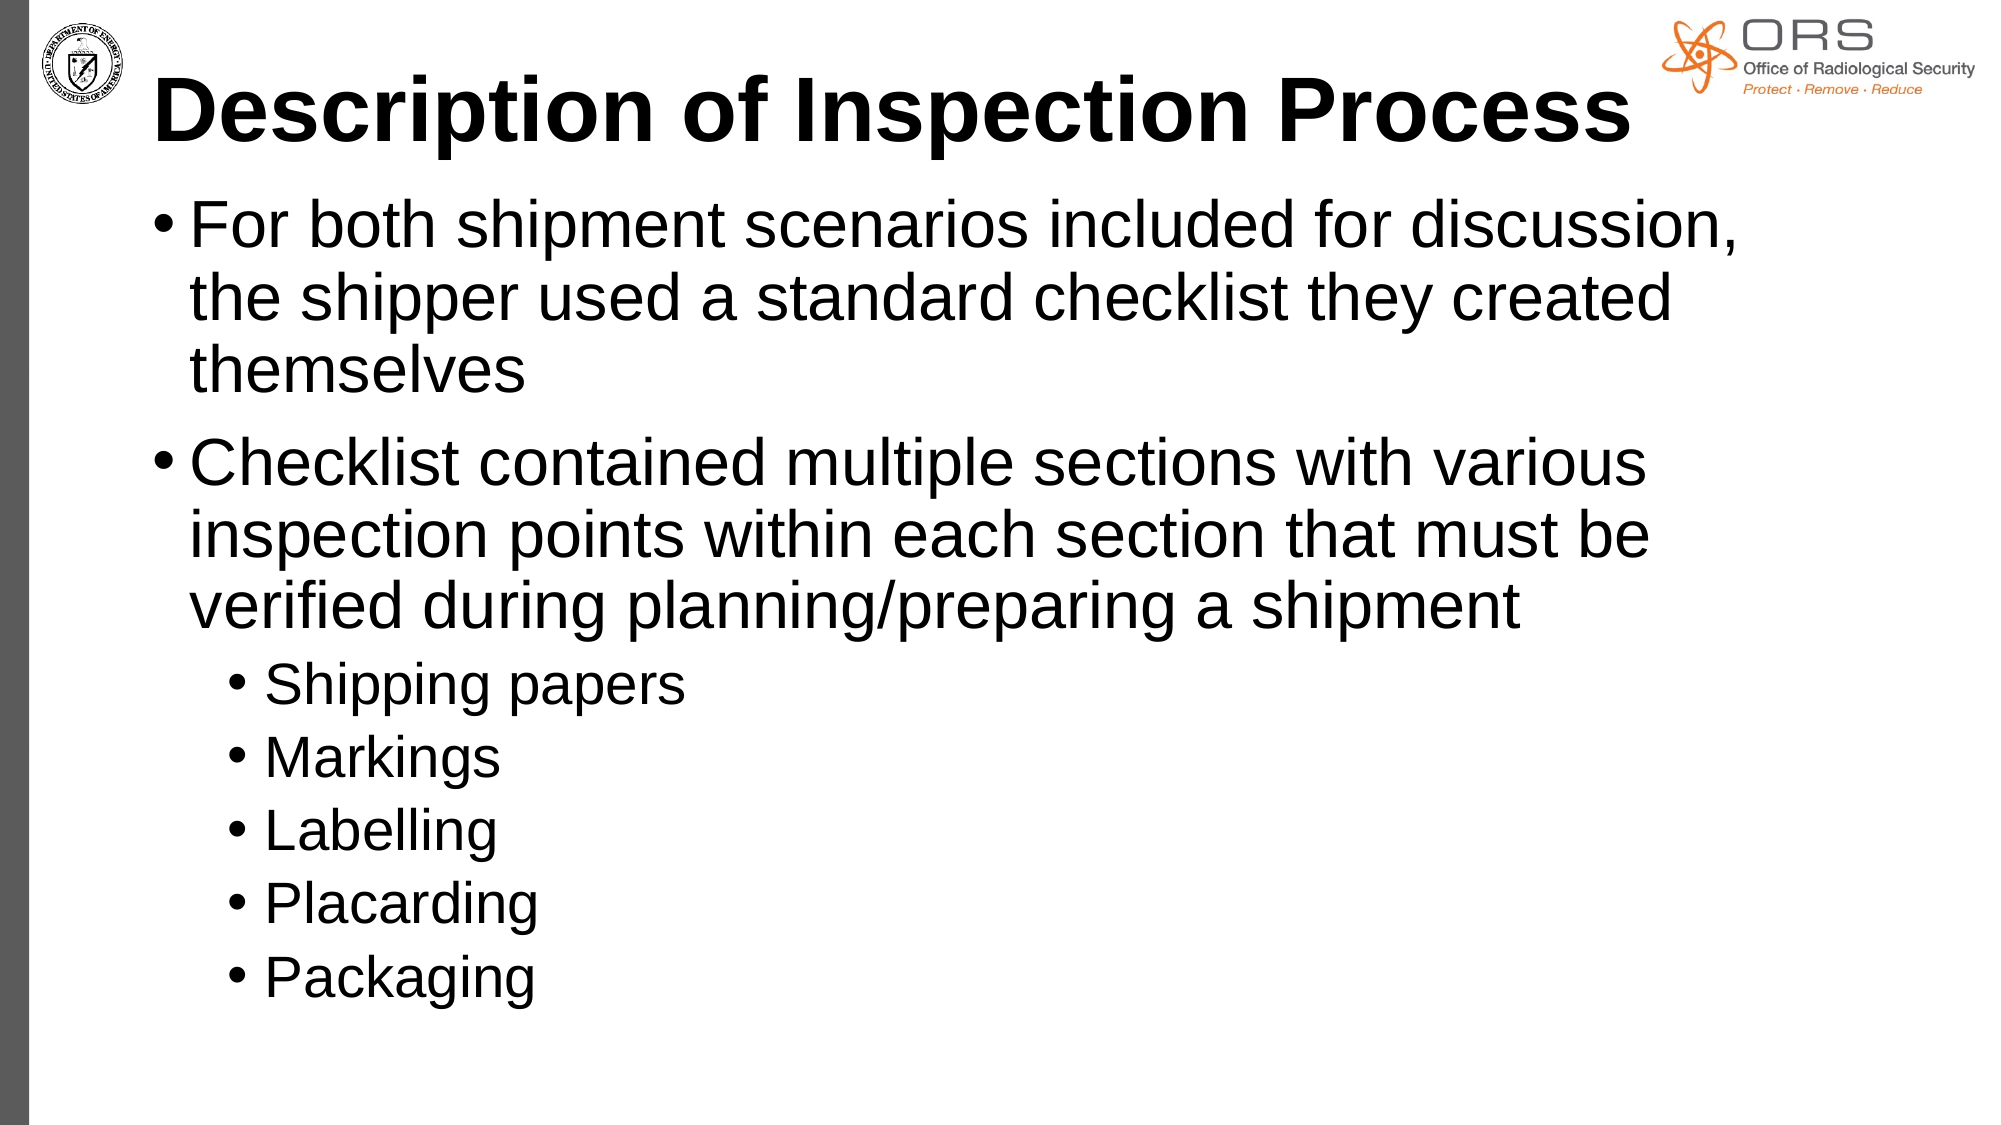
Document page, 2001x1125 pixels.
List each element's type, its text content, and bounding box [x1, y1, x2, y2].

picture [1828, 18, 1975, 94]
title Description of Inspection Process [137, 18, 1828, 169]
list For both shipment scenarios included for discussion, the shipper used a standard checklist they created themselves Checklist contained multiple sections with various inspection points within each section that must be verified during planning/preparing a shipment Shipping papers Markings Labelling Placarding Packaging [137, 182, 1863, 1107]
